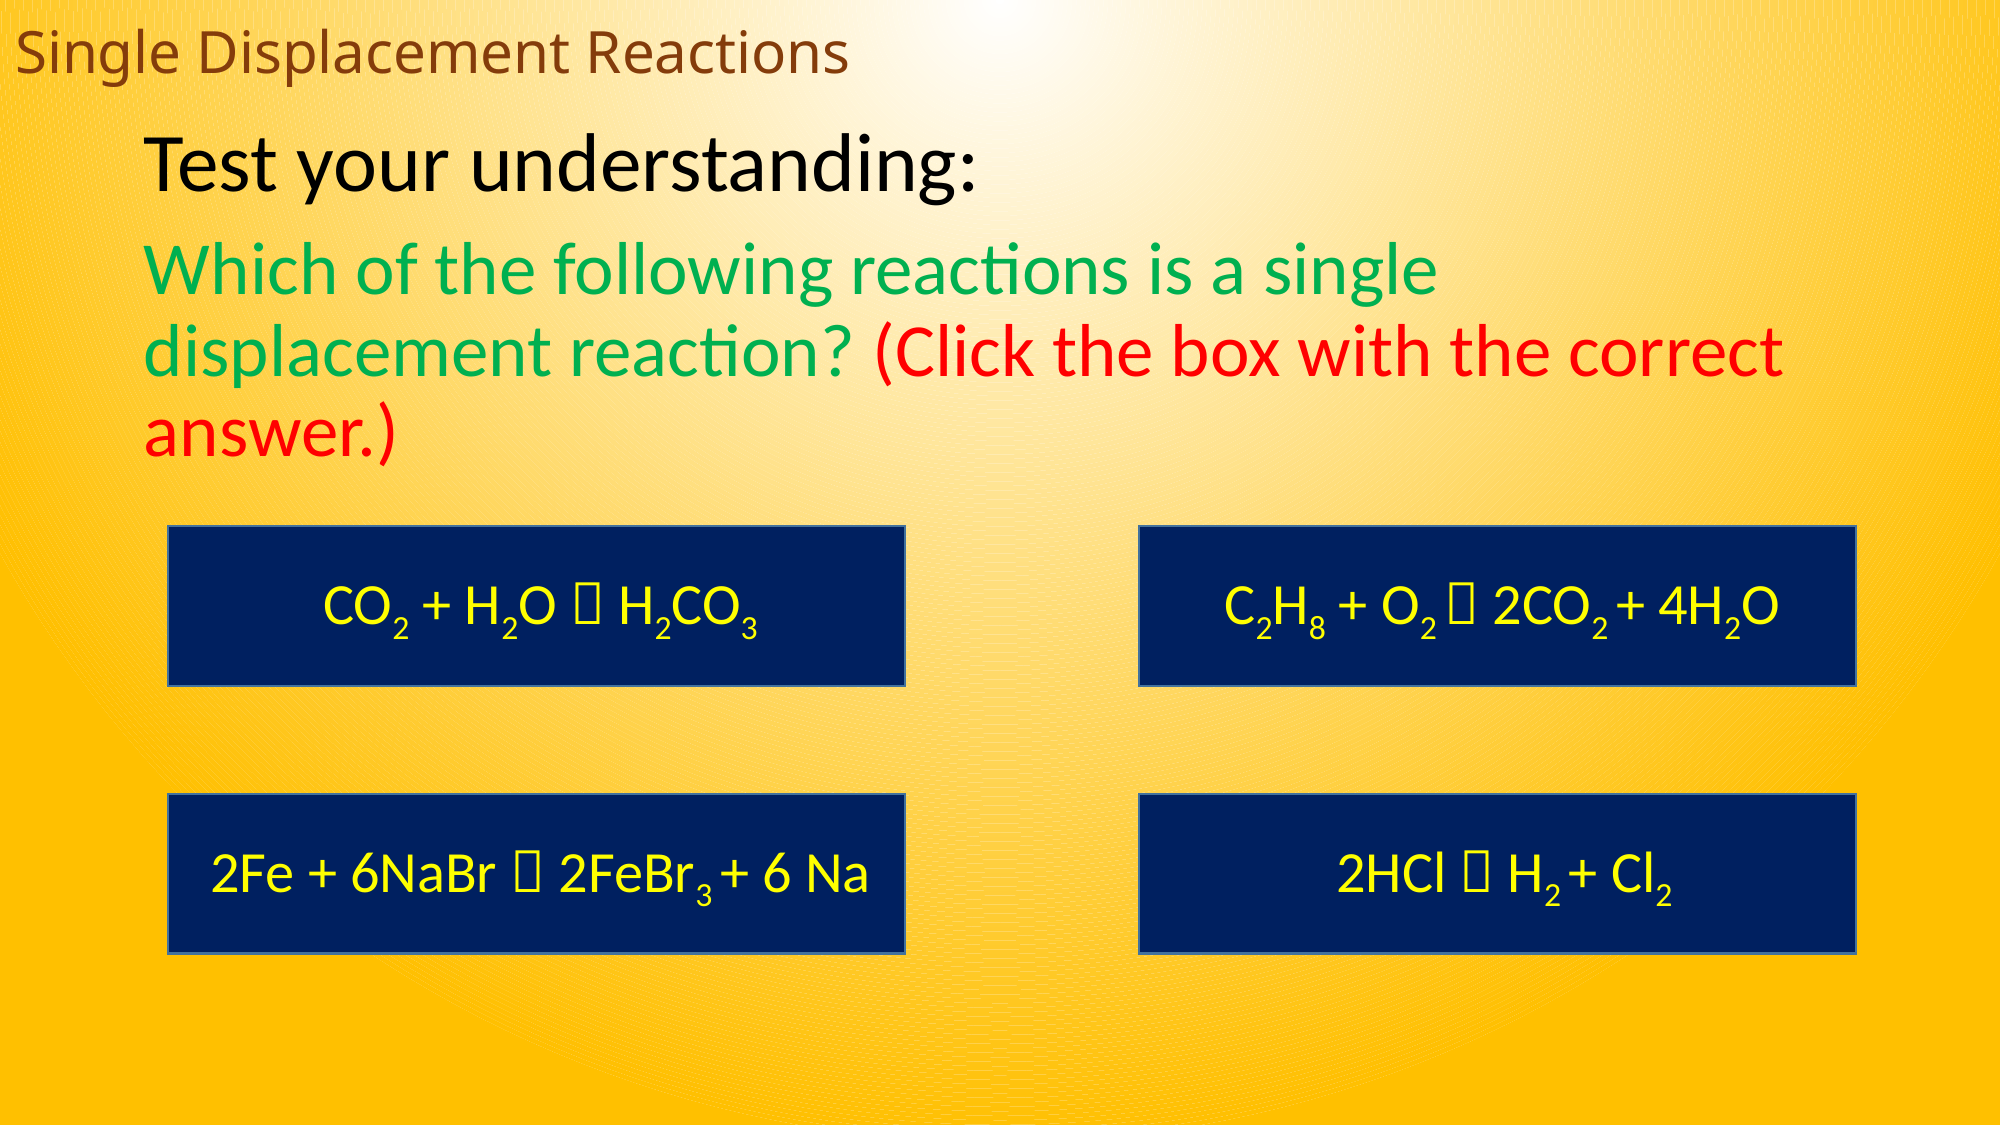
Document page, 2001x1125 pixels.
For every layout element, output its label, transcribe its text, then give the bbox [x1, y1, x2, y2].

text_box 2HCl  H2 + Cl2 [1138, 793, 1857, 955]
text_box 2Fe + 6NaBr  2FeBr3 + 6 Na [167, 793, 906, 955]
list Test your understanding: Which of the following reactions is a single displacement reaction? (Click the box with the correct answer.) [128, 111, 1854, 826]
text_box Single Displacement Reactions [0, 0, 1725, 110]
text_box C2H8 + O2  2CO2 + 4H2O [1138, 525, 1857, 687]
text_box CO2 + H2O  H2CO3 [167, 525, 906, 687]
